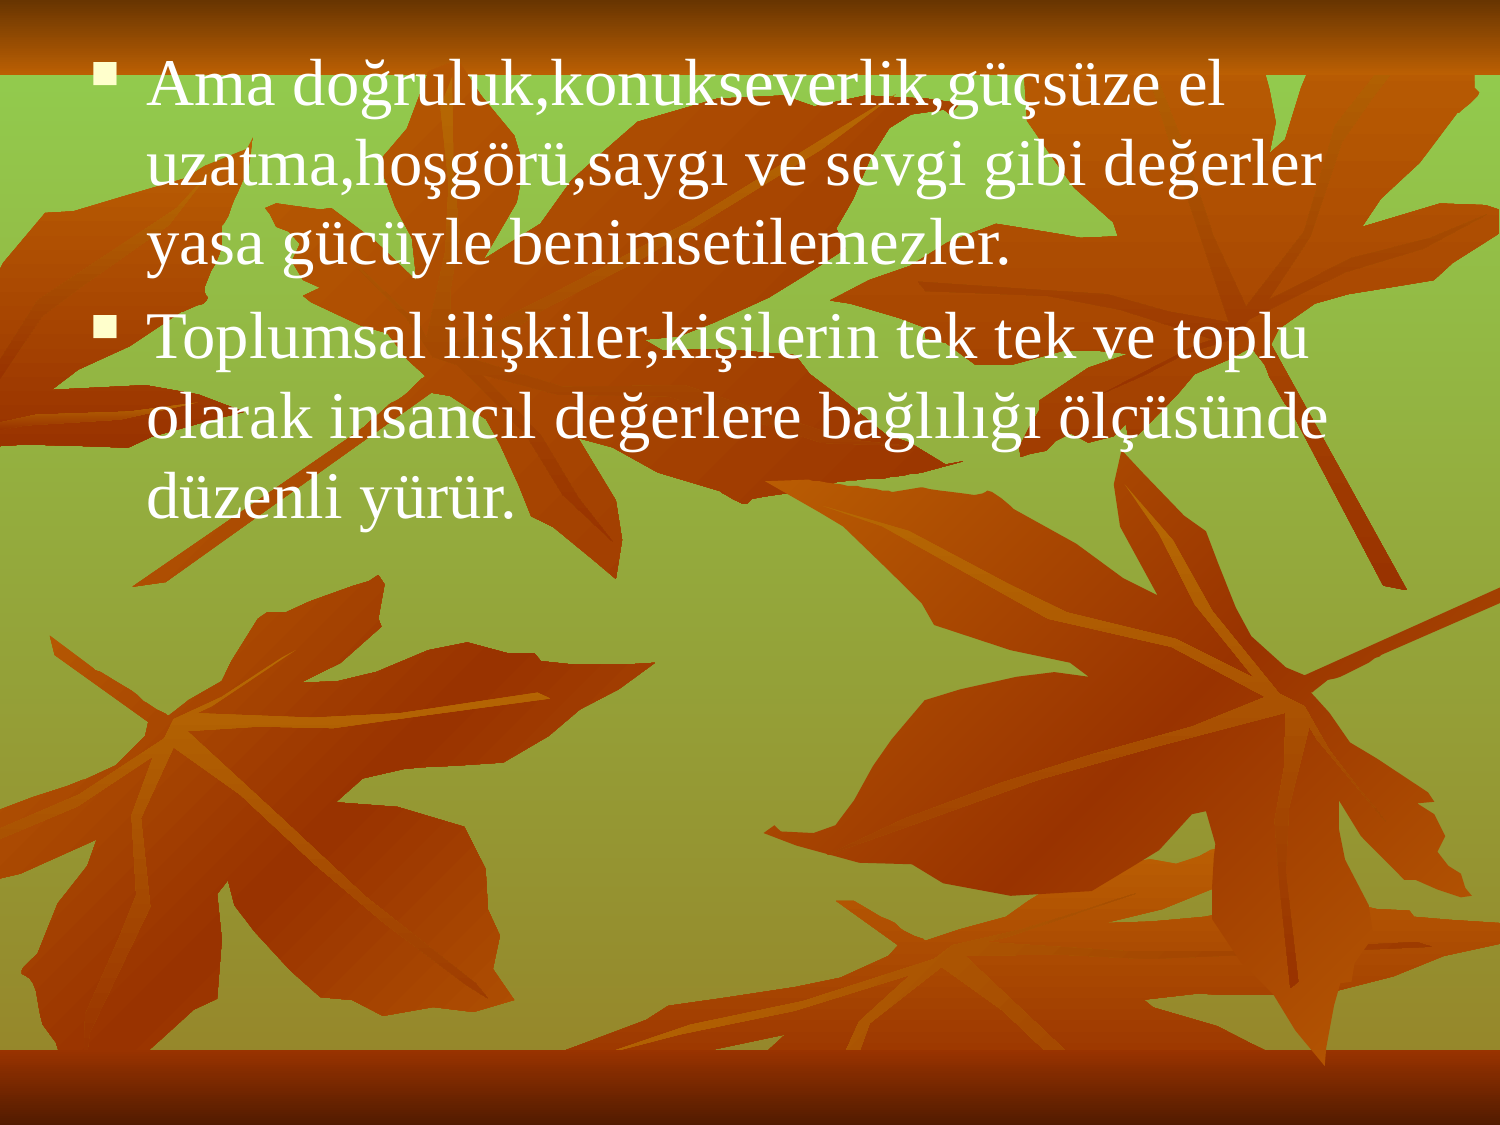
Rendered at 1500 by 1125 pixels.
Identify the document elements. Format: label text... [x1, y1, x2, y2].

list Ama doğruluk,konukseverlik,güçsüze el uzatma,hoşgörü,saygı ve sevgi gibi değerler yasa gücüyle benimsetilemezler. Toplumsal ilişkiler,kişilerin tek tek ve toplu olarak insancıl değerlere bağlılığı ölçüsünde düzenli yürür. [75, 31, 1425, 1006]
